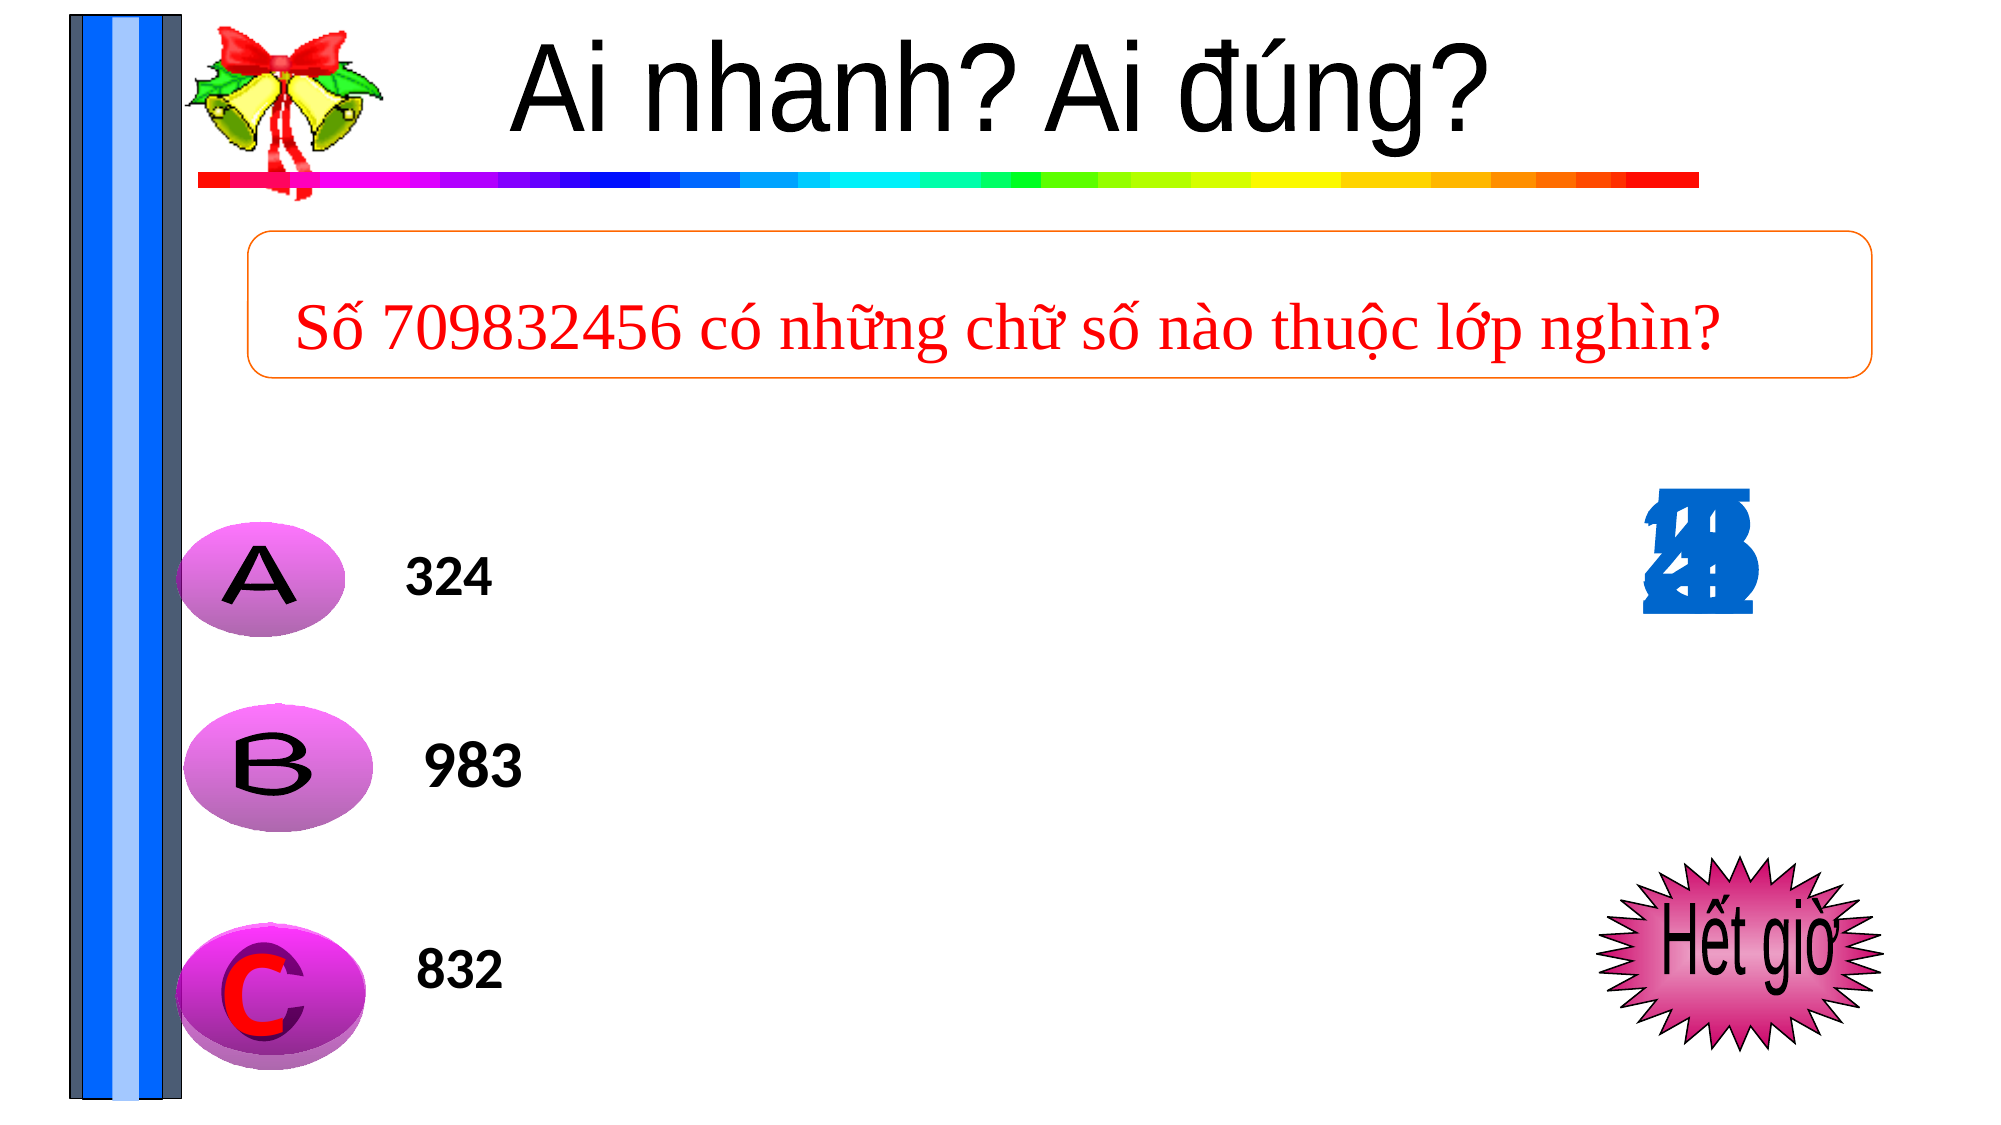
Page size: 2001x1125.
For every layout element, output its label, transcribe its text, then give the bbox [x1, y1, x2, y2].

picture [831, 171, 1699, 188]
text_box Số 709832456 có những chữ số nào thuộc lớp nghìn? [247, 231, 1872, 378]
text_box 324 [381, 529, 1526, 615]
text_box 832 [401, 922, 793, 1008]
text_box C [182, 926, 366, 1055]
text_box 983 [401, 693, 1195, 827]
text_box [70, 15, 182, 1102]
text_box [1596, 857, 1884, 1051]
text_box [182, 521, 345, 637]
text_box [200, 922, 336, 947]
text_box [182, 1001, 365, 1070]
text_box [183, 703, 373, 832]
picture [183, 4, 797, 210]
